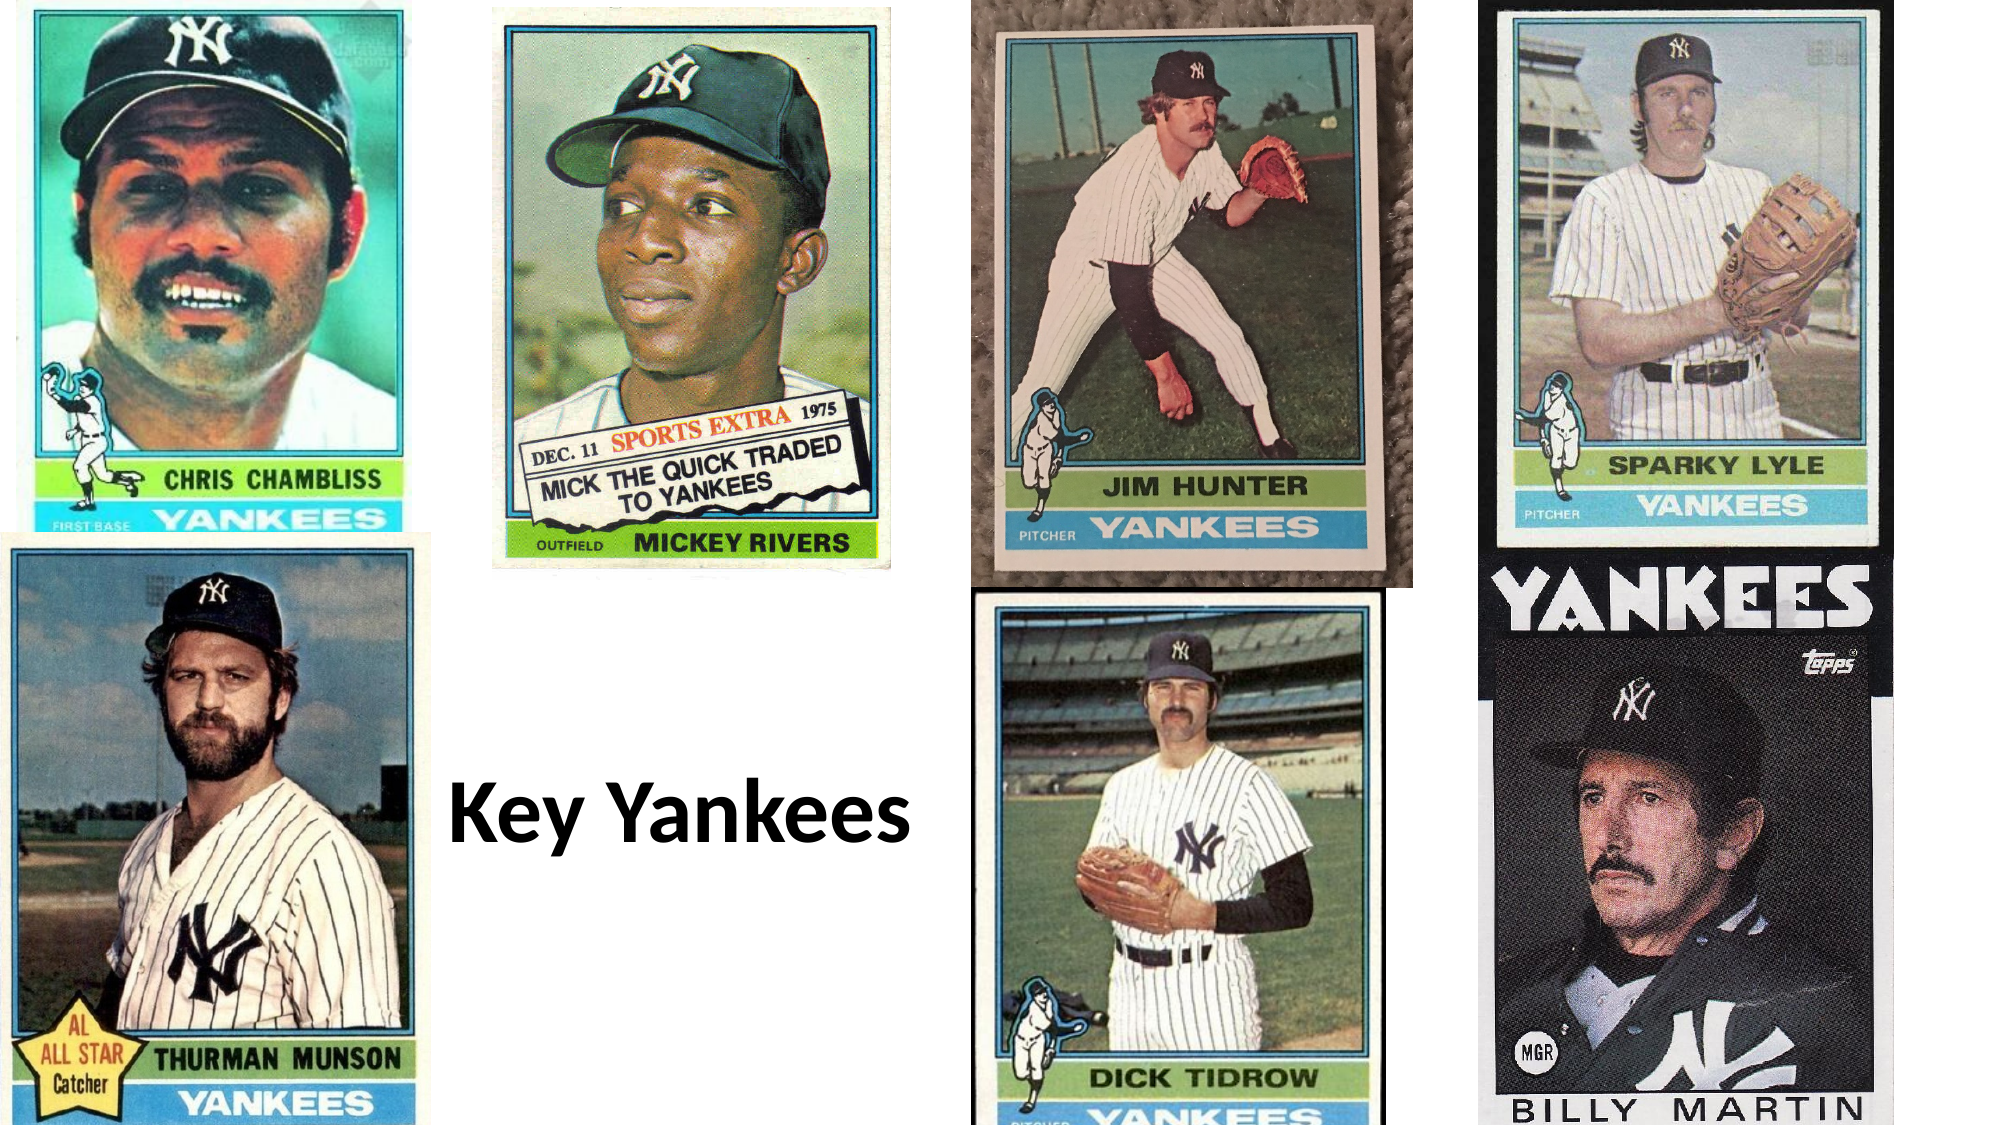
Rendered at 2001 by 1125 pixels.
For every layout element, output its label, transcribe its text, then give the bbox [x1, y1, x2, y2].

picture [0, 0, 431, 1125]
picture [1478, 0, 1894, 1125]
picture [971, 0, 1413, 1125]
text_box Key Yankees [433, 743, 928, 869]
picture [492, 7, 891, 581]
